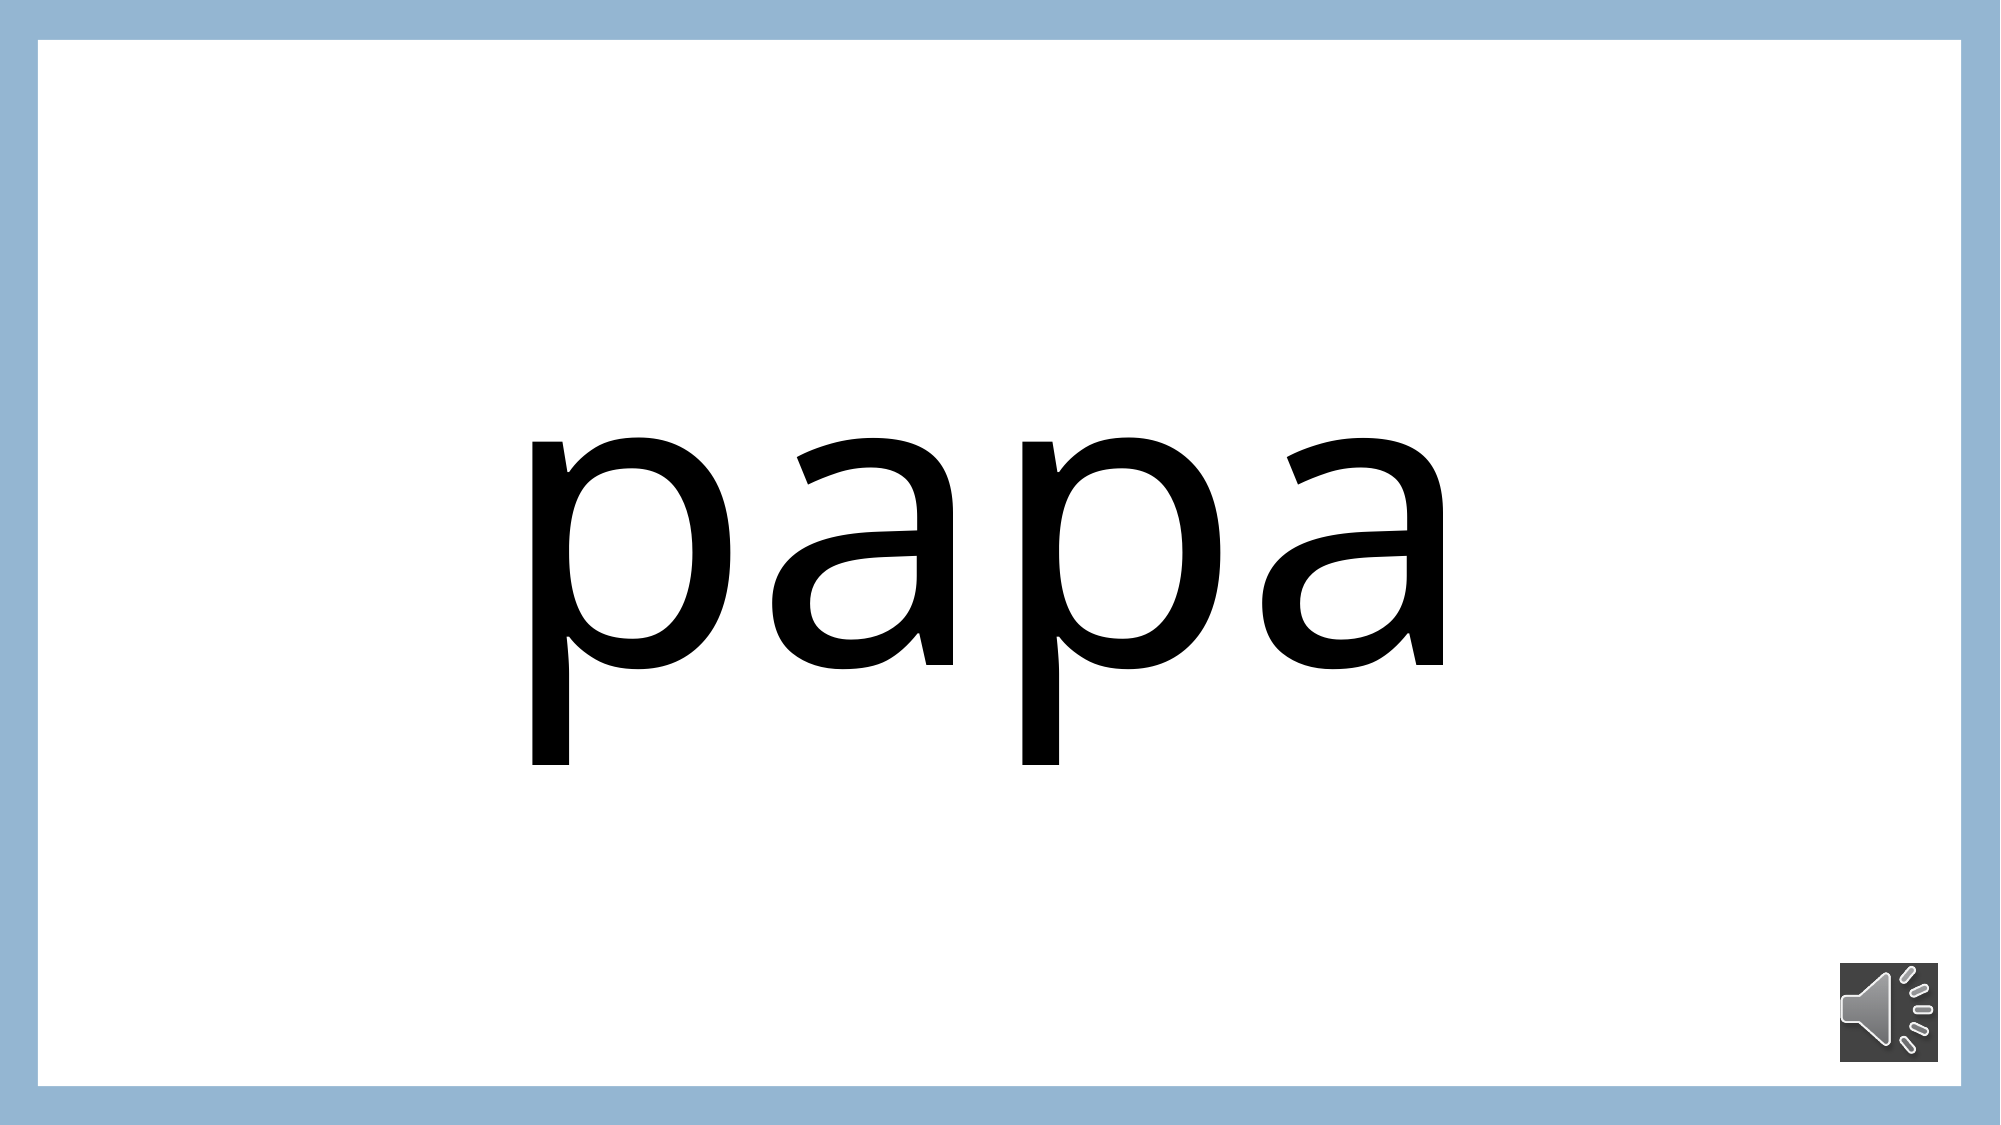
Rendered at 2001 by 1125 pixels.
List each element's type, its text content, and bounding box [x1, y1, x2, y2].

text_box papa [482, 240, 1493, 756]
picture [1838, 962, 1940, 1063]
